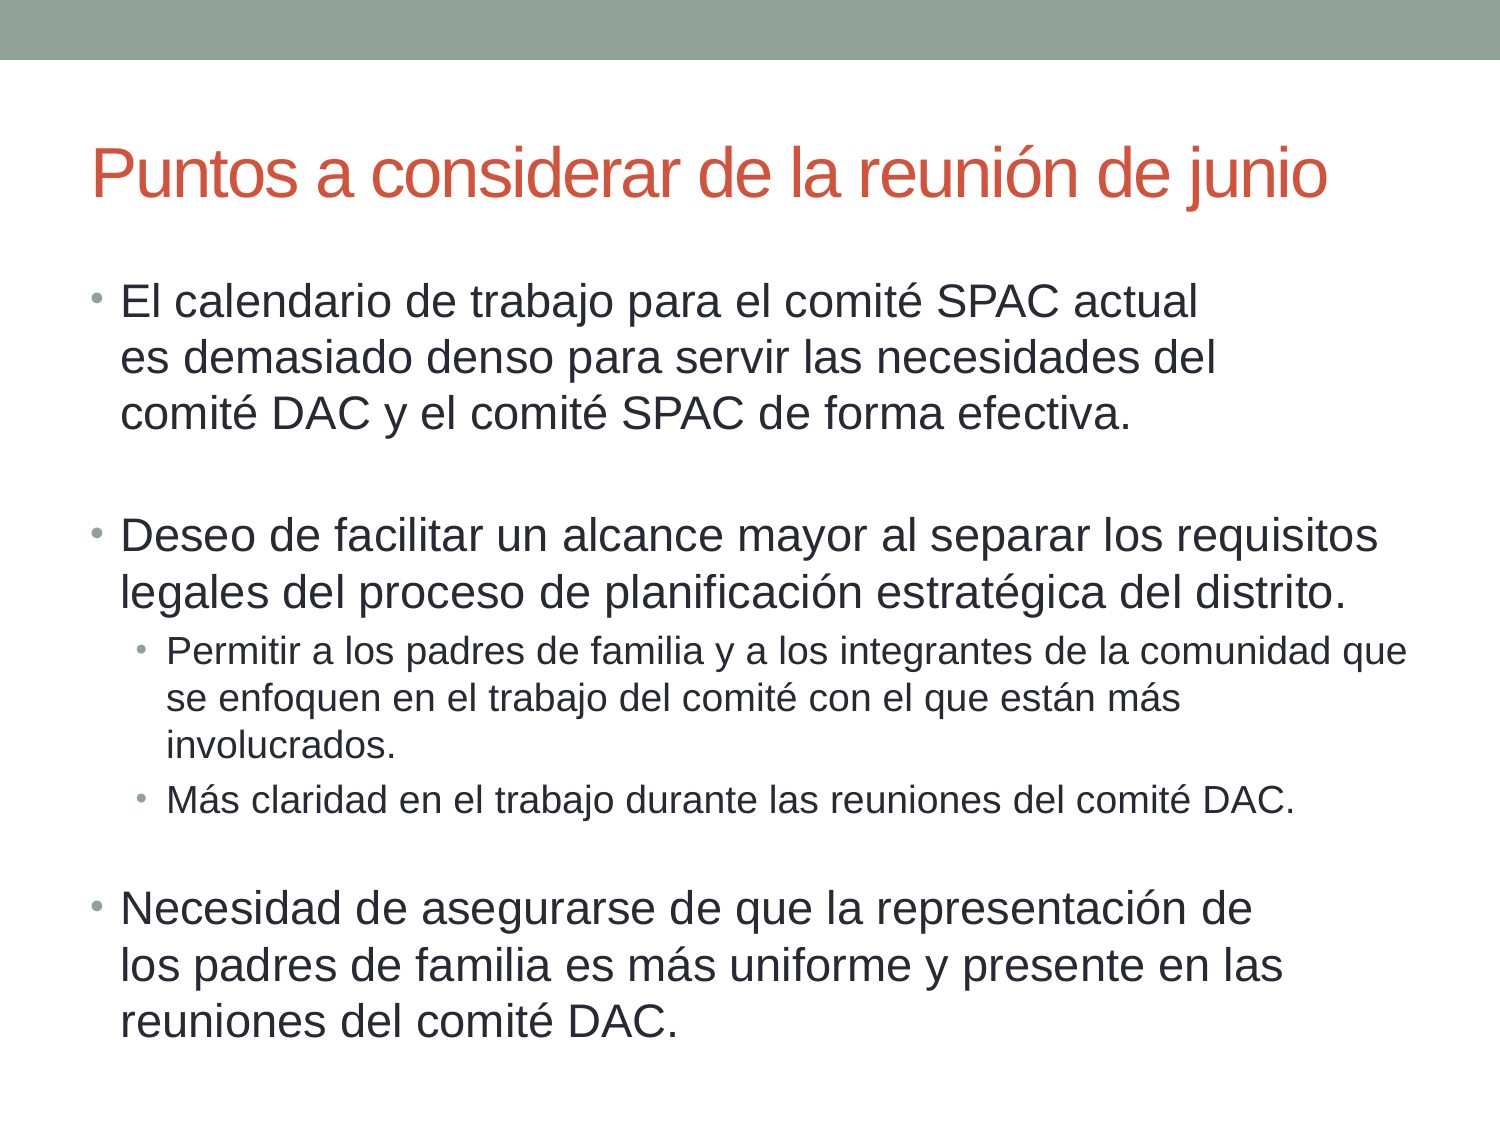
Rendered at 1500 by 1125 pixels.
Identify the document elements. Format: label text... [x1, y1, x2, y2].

list El calendario de trabajo para el comité SPAC actual es demasiado denso para servir las necesidades del comité DAC y el comité SPAC de forma efectiva. Deseo de facilitar un alcance mayor al separar los requisitos legales del proceso de planificación estratégica del distrito. Permitir a los padres de familia y a los integrantes de la comunidad que se enfoquen en el trabajo del comité con el que están más involucrados. Más claridad en el trabajo durante las reuniones del comité DAC. Necesidad de asegurarse de que la representación de los padres de familia es más uniforme y presente en las reuniones del comité DAC. [75, 262, 1425, 1063]
title Puntos a considerar de la reunión de junio [75, 87, 1425, 250]
